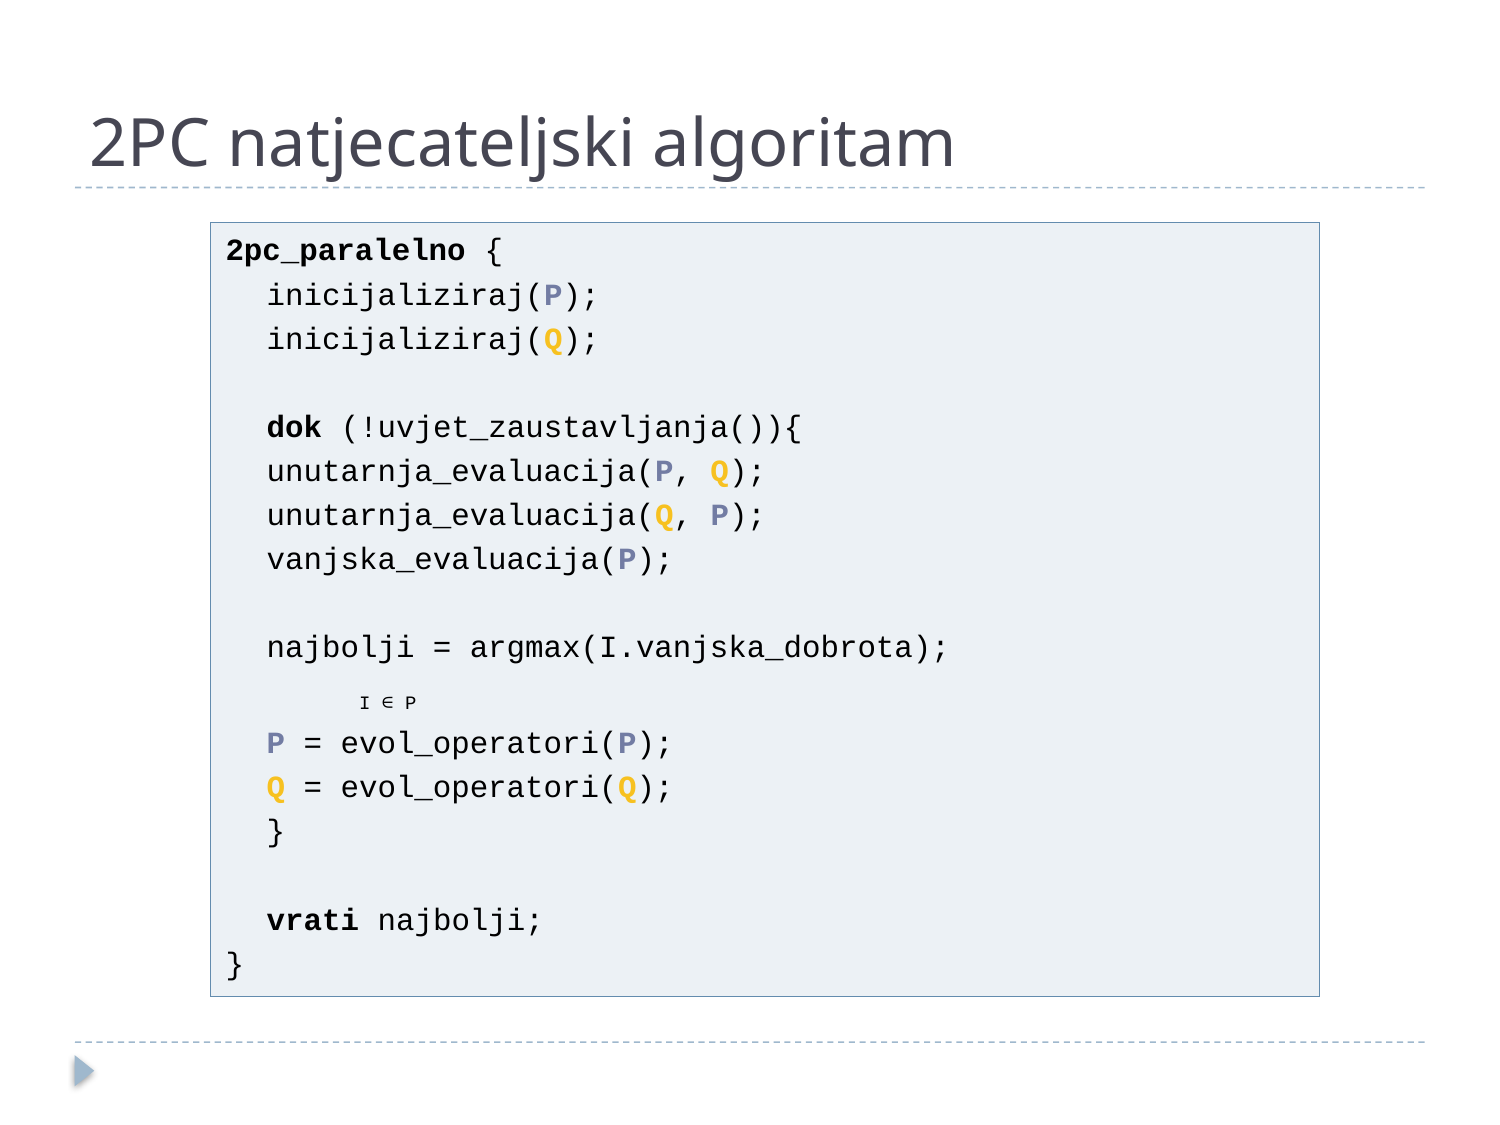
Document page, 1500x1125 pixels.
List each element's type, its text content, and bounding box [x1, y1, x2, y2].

title 2PC natjecateljski algoritam [75, 24, 1425, 188]
list 2pc_paralelno { inicijaliziraj(P); inicijaliziraj(Q); dok (!uvjet_zaustavljanja()){ unutarnja_evaluacija(P, Q); unutarnja_evaluacija(Q, P); vanjska_evaluacija(P); najbolji = argmax(I.vanjska_dobrota); I ∈ P P = evol_operatori(P); Q = evol_operatori(Q); } vrati najbolji; } [210, 222, 1320, 997]
